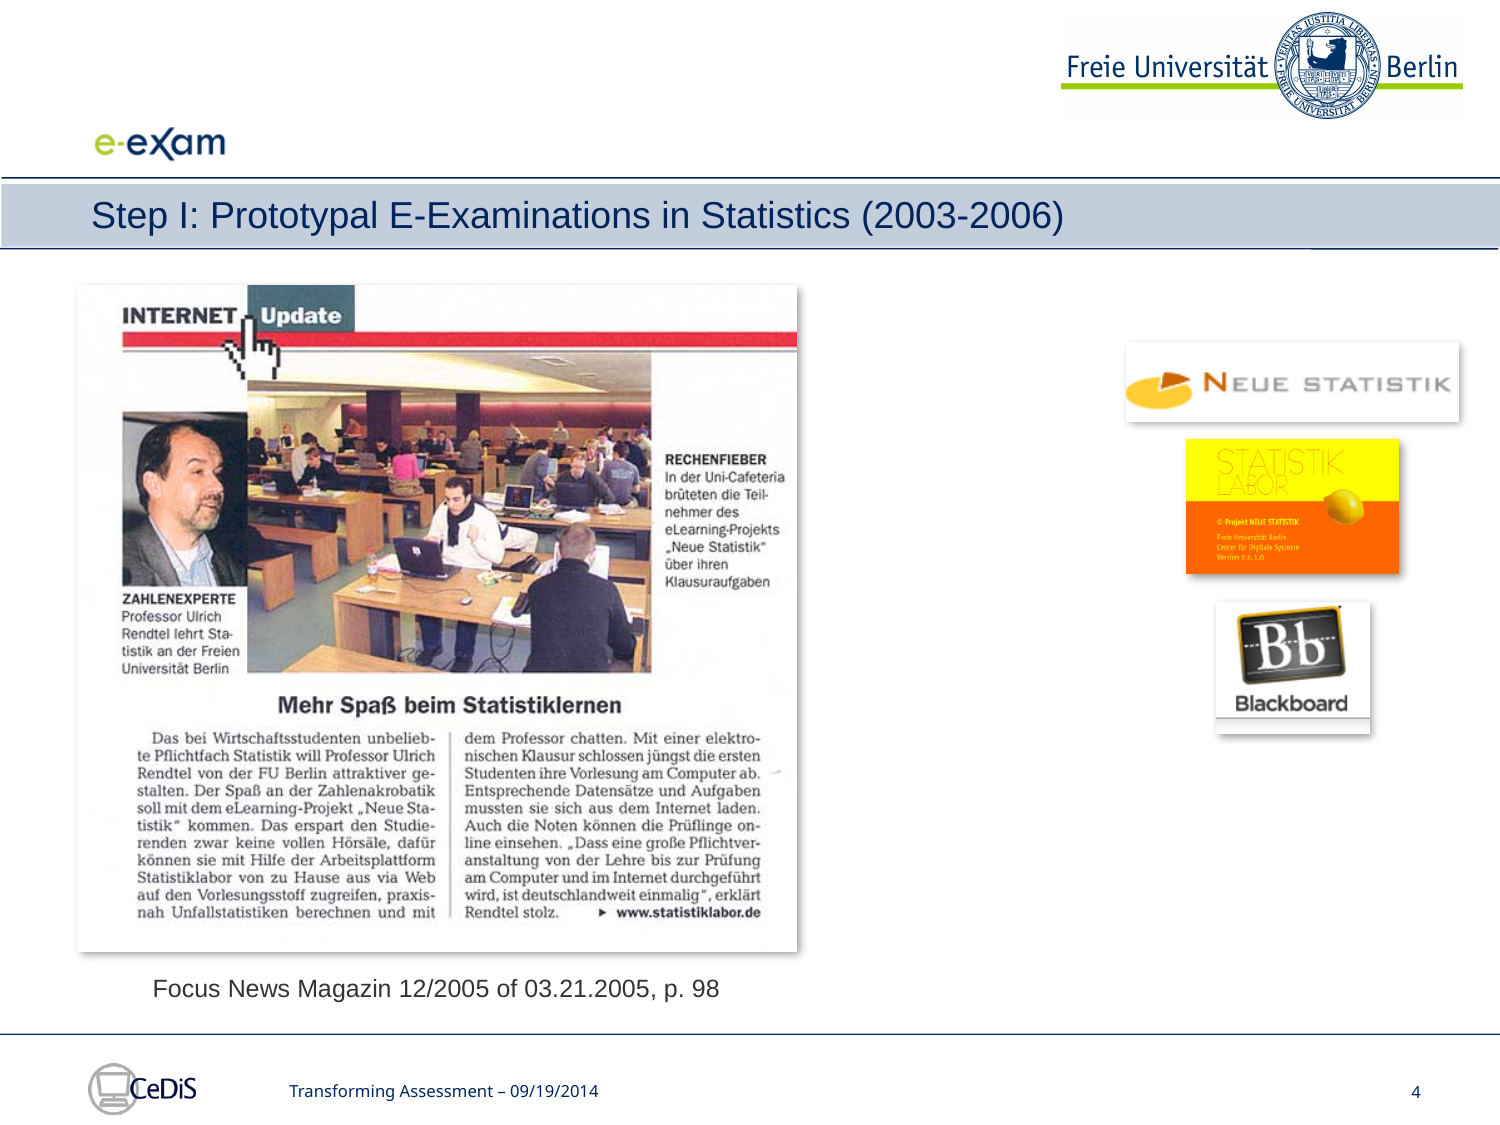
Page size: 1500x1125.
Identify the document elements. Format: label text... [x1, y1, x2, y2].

picture [1216, 602, 1370, 735]
text_box Step I: Prototypal E-Examinations in Statistics (2003-2006) [76, 183, 1188, 244]
picture [1186, 438, 1400, 575]
picture [91, 117, 231, 165]
picture [77, 285, 798, 952]
picture [88, 1063, 196, 1115]
picture [1126, 342, 1460, 422]
text_box Focus News Magazin 12/2005 of 03.21.2005, p. 98 [137, 965, 737, 1011]
picture [1061, 12, 1463, 119]
